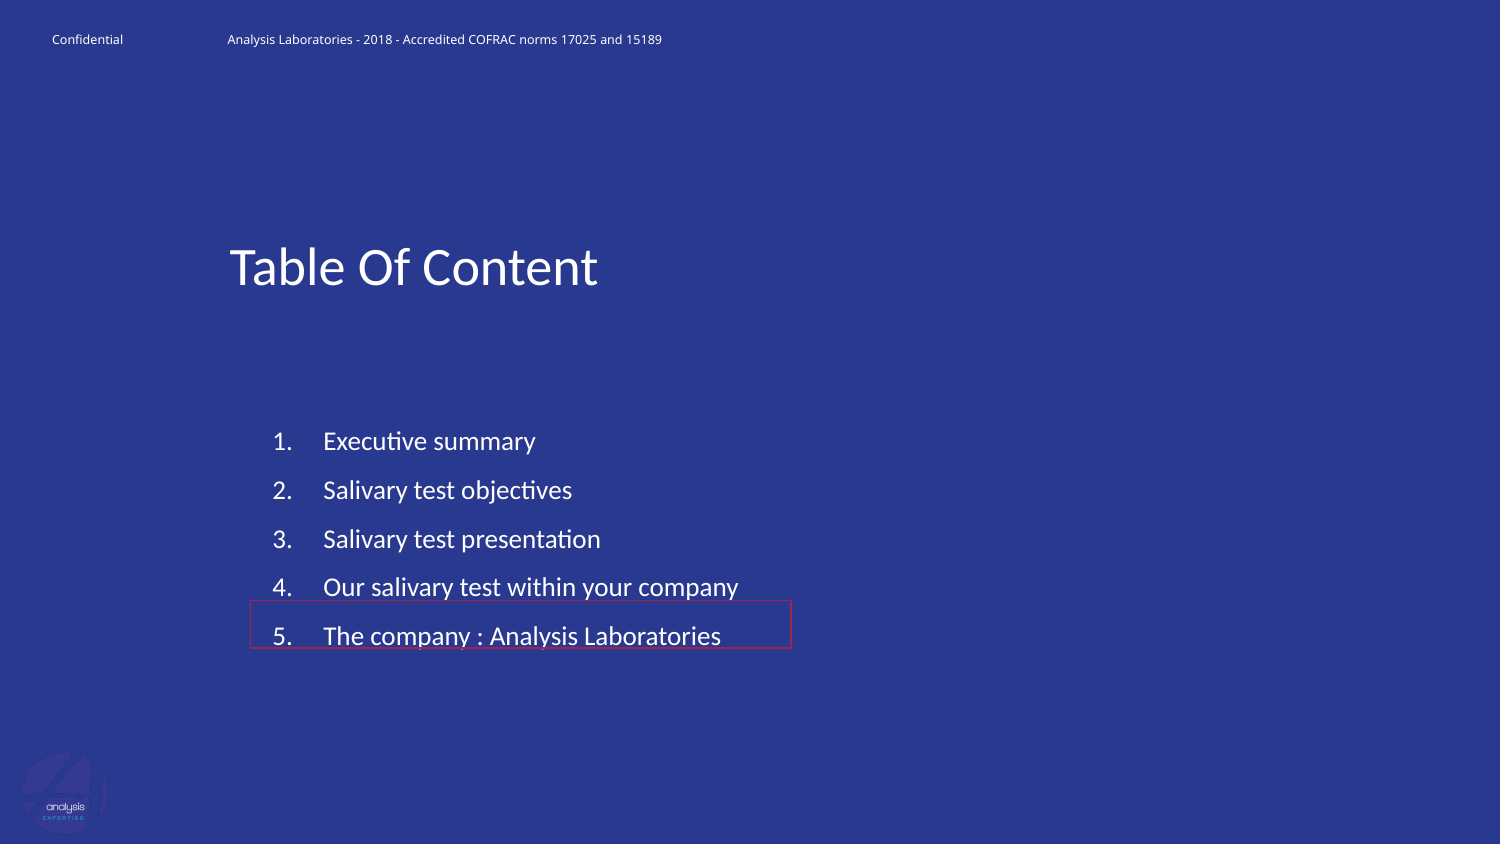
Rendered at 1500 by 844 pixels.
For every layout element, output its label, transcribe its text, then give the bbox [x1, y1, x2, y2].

title Table Of Content [214, 216, 1381, 305]
text_box Executive summary Salivary test objectives Salivary test presentation Our salivary test within your company The company : Analysis Laboratories [233, 352, 1002, 706]
picture [17, 749, 113, 836]
text_box [250, 600, 792, 649]
